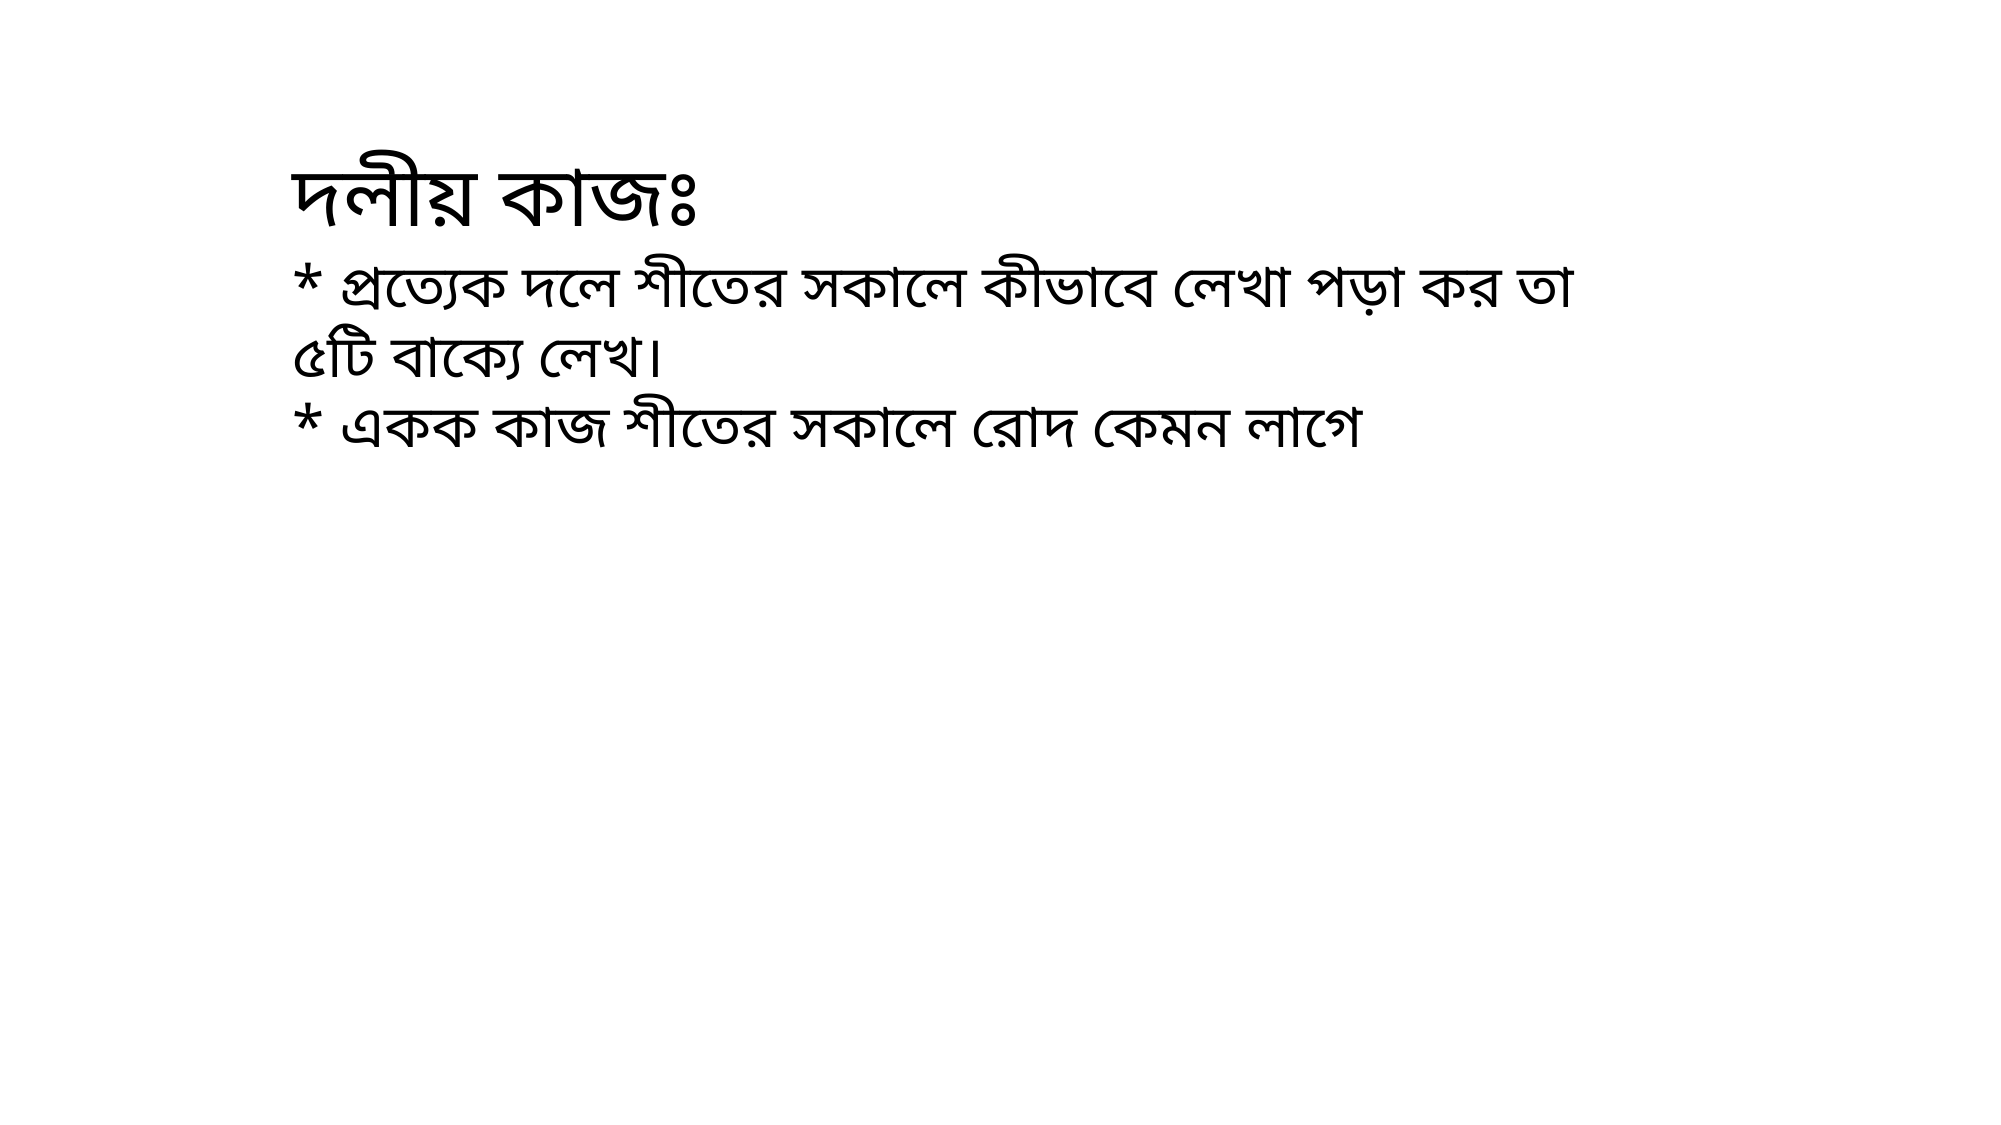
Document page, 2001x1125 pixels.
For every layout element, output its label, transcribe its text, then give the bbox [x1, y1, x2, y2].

text_box * প্রত্যেক দলে শীতের সকালে কীভাবে লেখা পড়া কর তা ৫টি বাক্যে লেখ। * একক কাজ শীতের সকালে রোদ কেমন লাগে [278, 241, 1650, 467]
text_box দলীয় কাজঃ [278, 135, 1483, 241]
